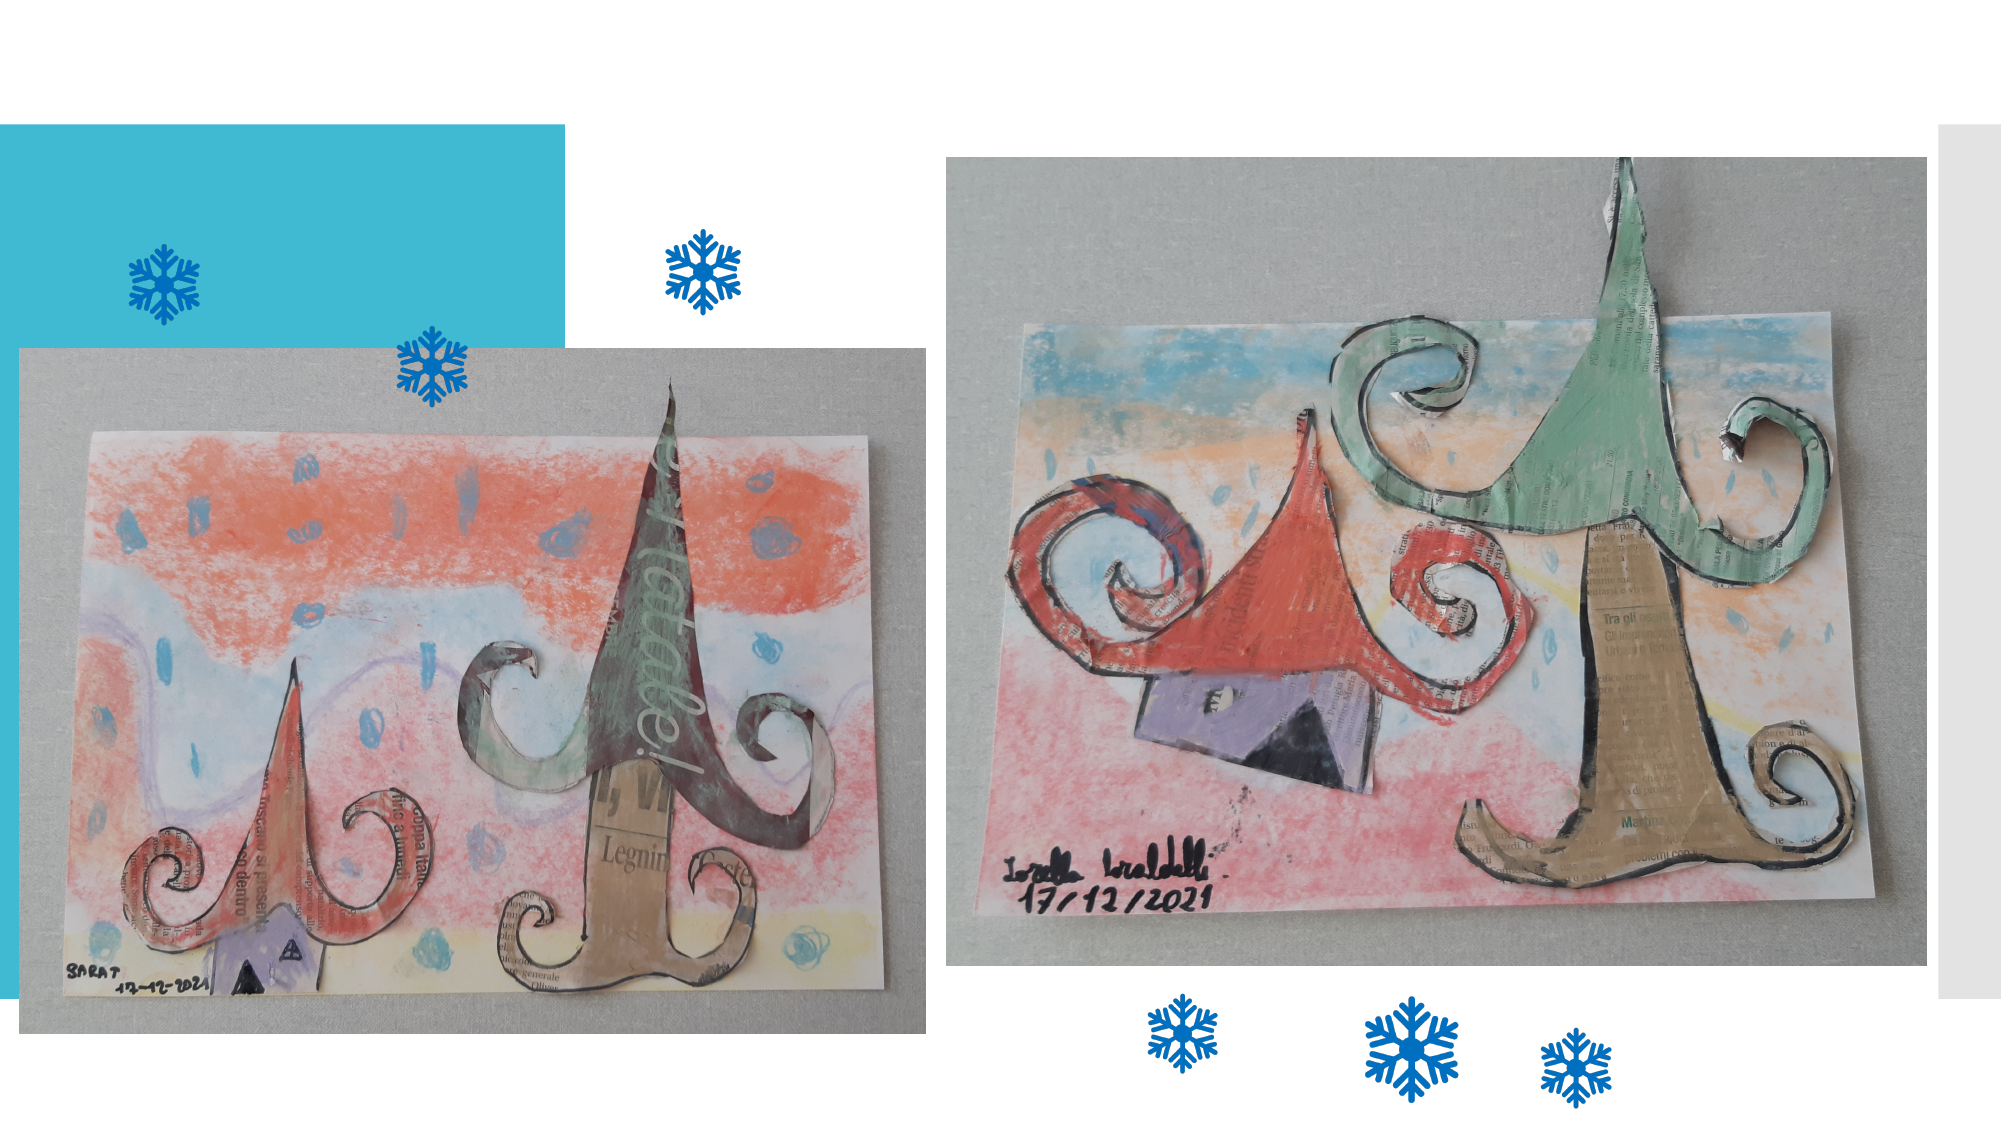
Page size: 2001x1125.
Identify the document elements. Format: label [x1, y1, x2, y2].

picture [1126, 977, 1239, 1090]
picture [19, 309, 926, 1034]
picture [107, 227, 222, 342]
list [946, 157, 1927, 967]
picture [1336, 974, 1488, 1125]
picture [642, 211, 764, 333]
picture [1518, 1011, 1633, 1125]
